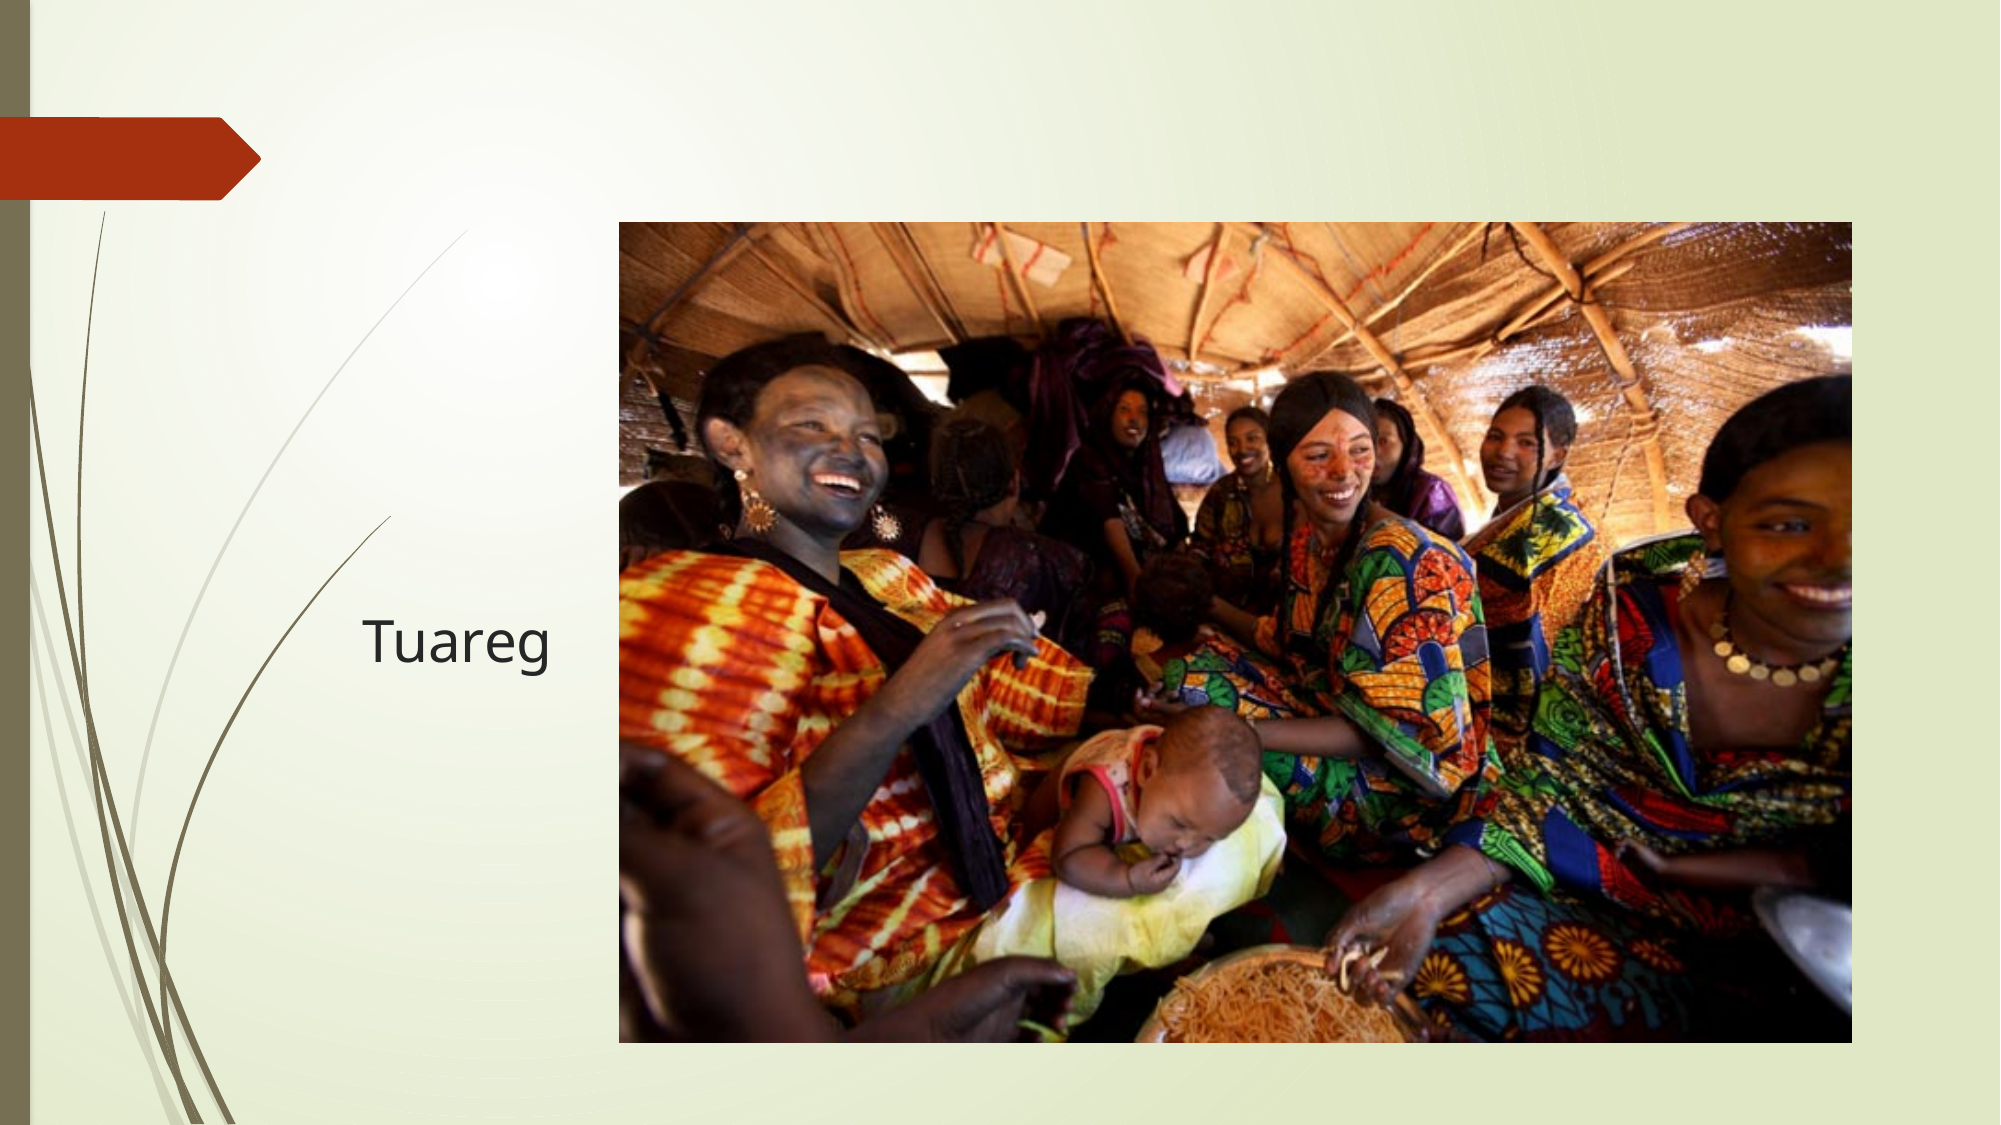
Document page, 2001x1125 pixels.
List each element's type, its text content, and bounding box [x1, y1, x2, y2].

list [619, 222, 1852, 1043]
title Tuareg [347, 521, 614, 682]
